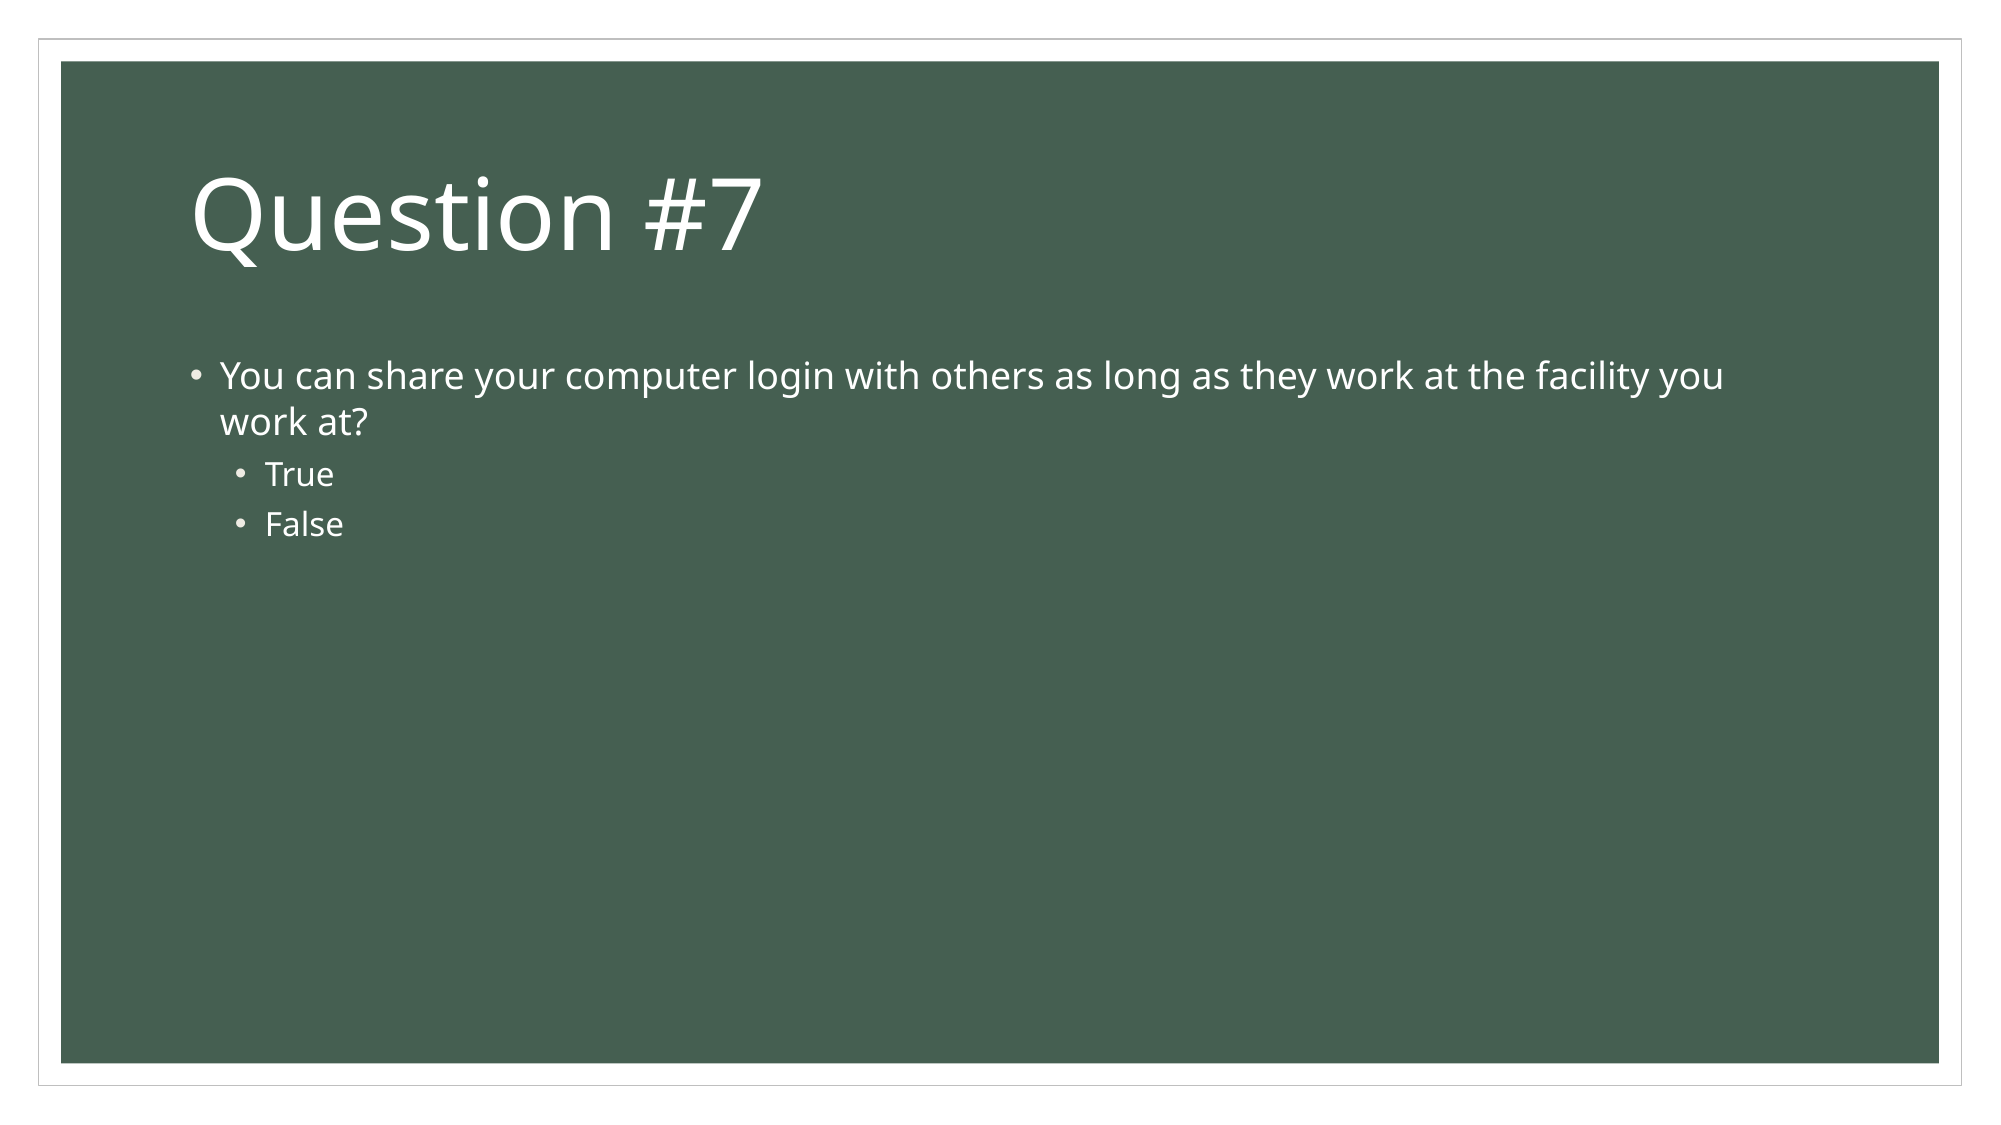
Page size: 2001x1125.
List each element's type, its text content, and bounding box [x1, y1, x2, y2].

title Question #7 [174, 105, 1825, 331]
list You can share your computer login with others as long as they work at the facility you work at? True False [174, 345, 1825, 990]
